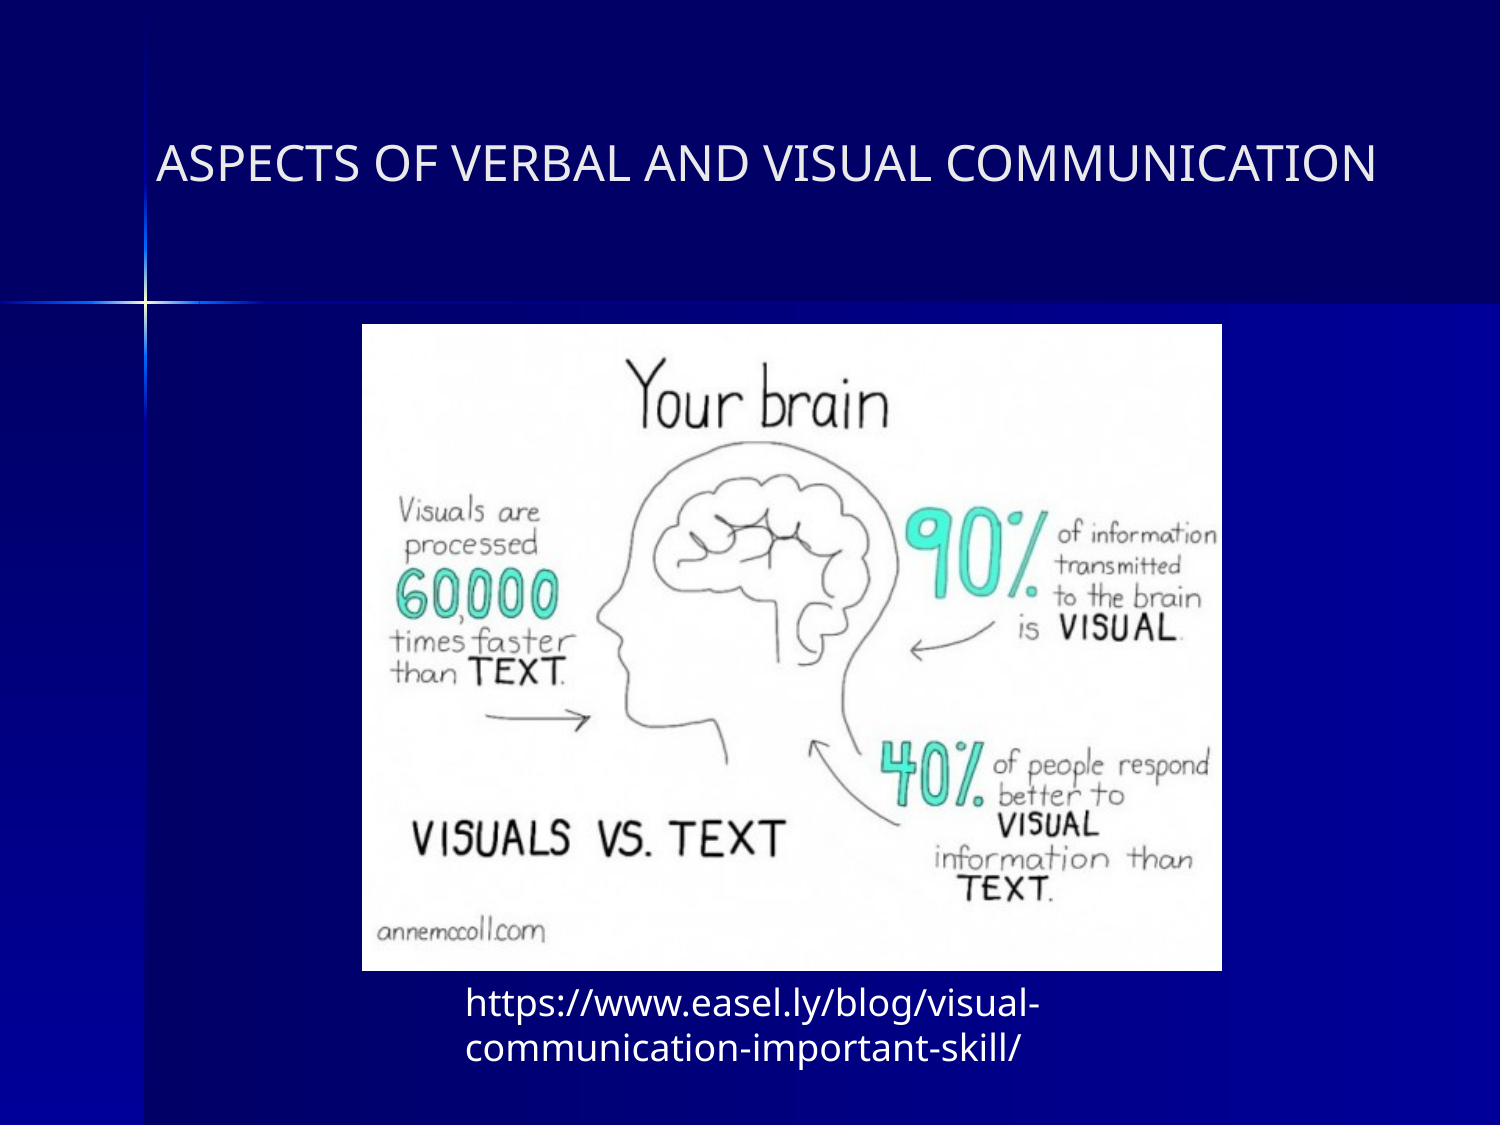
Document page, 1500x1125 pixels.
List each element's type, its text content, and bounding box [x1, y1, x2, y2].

picture [362, 324, 1222, 971]
title ASPECTS OF VERBAL AND VISUAL COMMUNICATION [137, 237, 1399, 385]
text_box https://www.easel.ly/blog/visual-communication-important-skill/ [449, 979, 1200, 1077]
